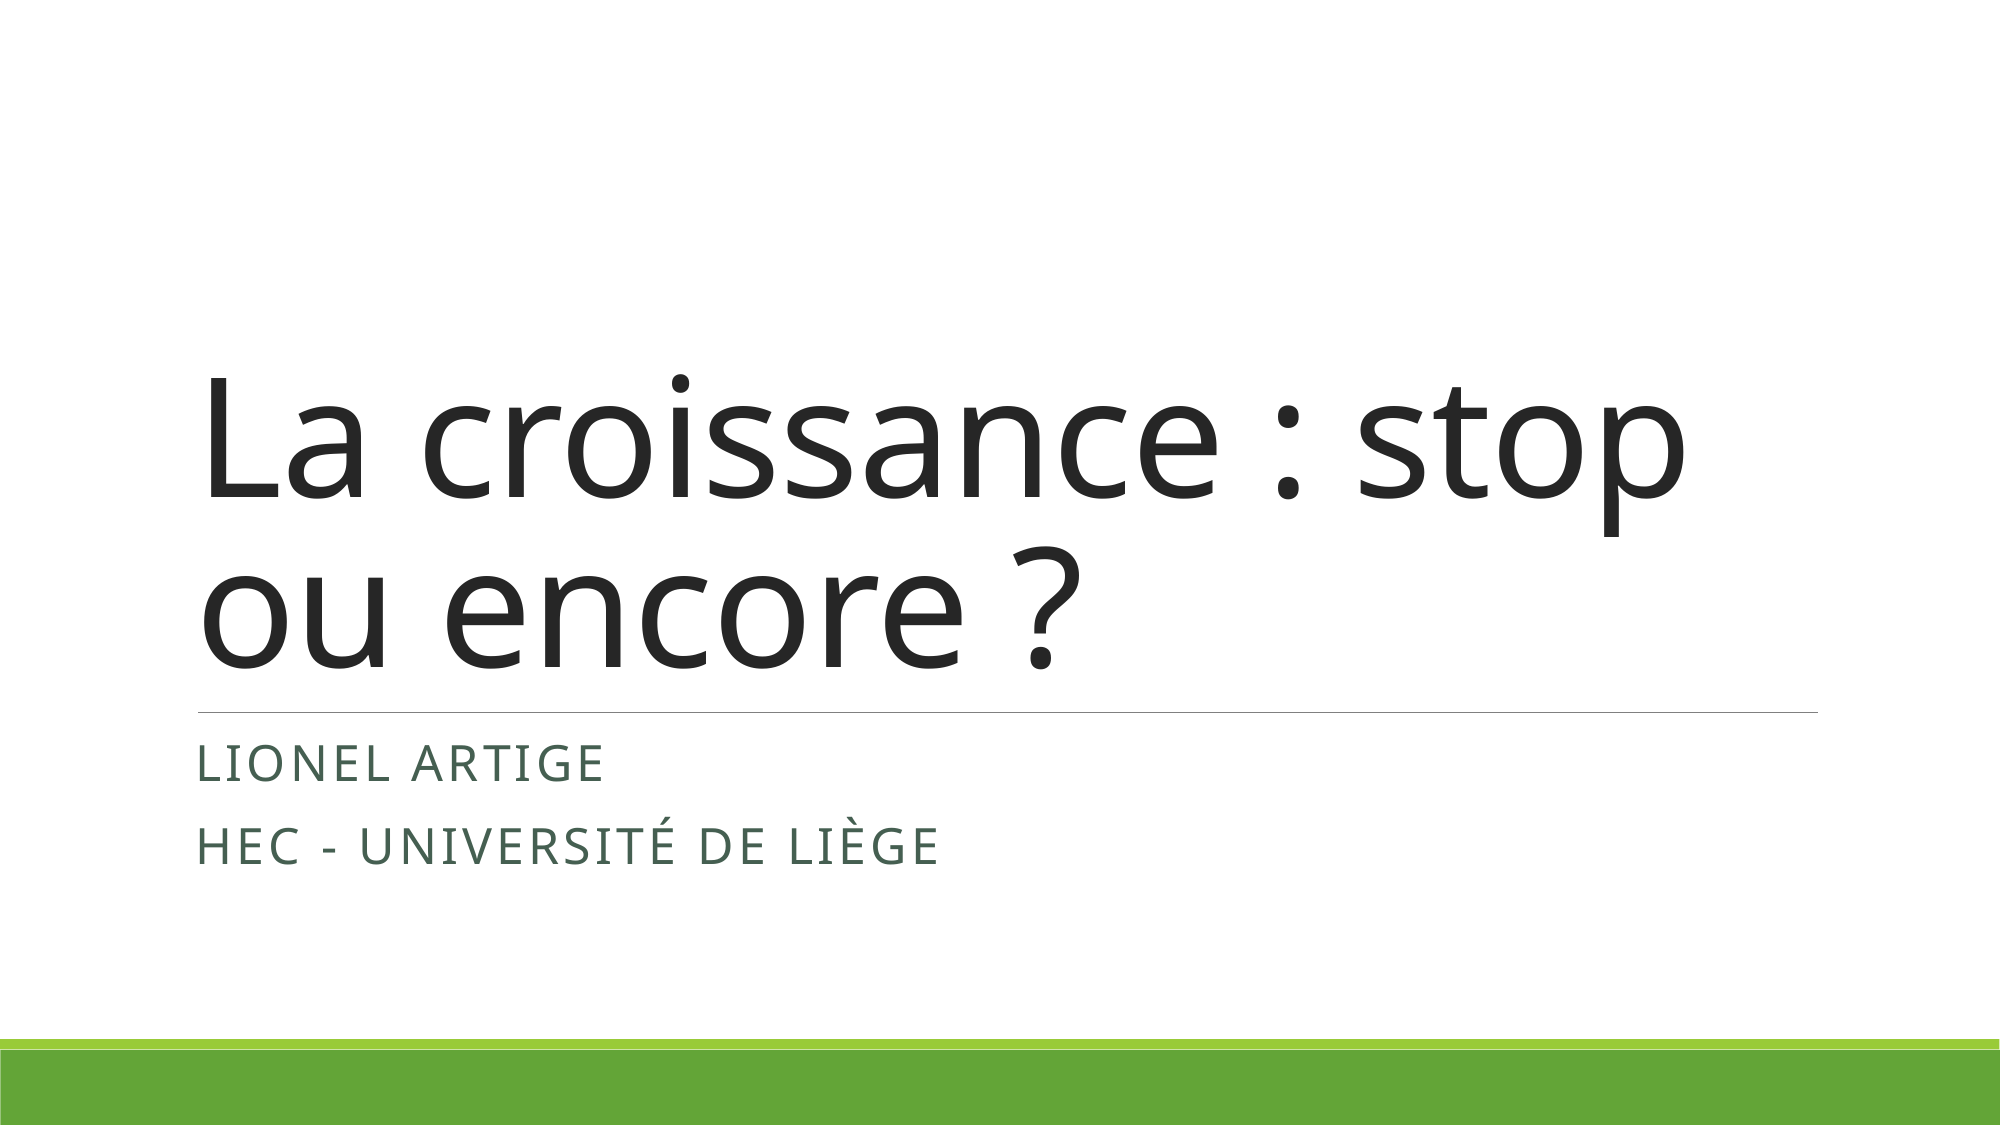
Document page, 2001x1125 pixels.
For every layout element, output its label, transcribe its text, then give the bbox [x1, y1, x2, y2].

title La croissance : stop ou encore ? [180, 124, 1830, 710]
subtitle Lionel Artige Hec - Université de Liège [180, 730, 1831, 919]
